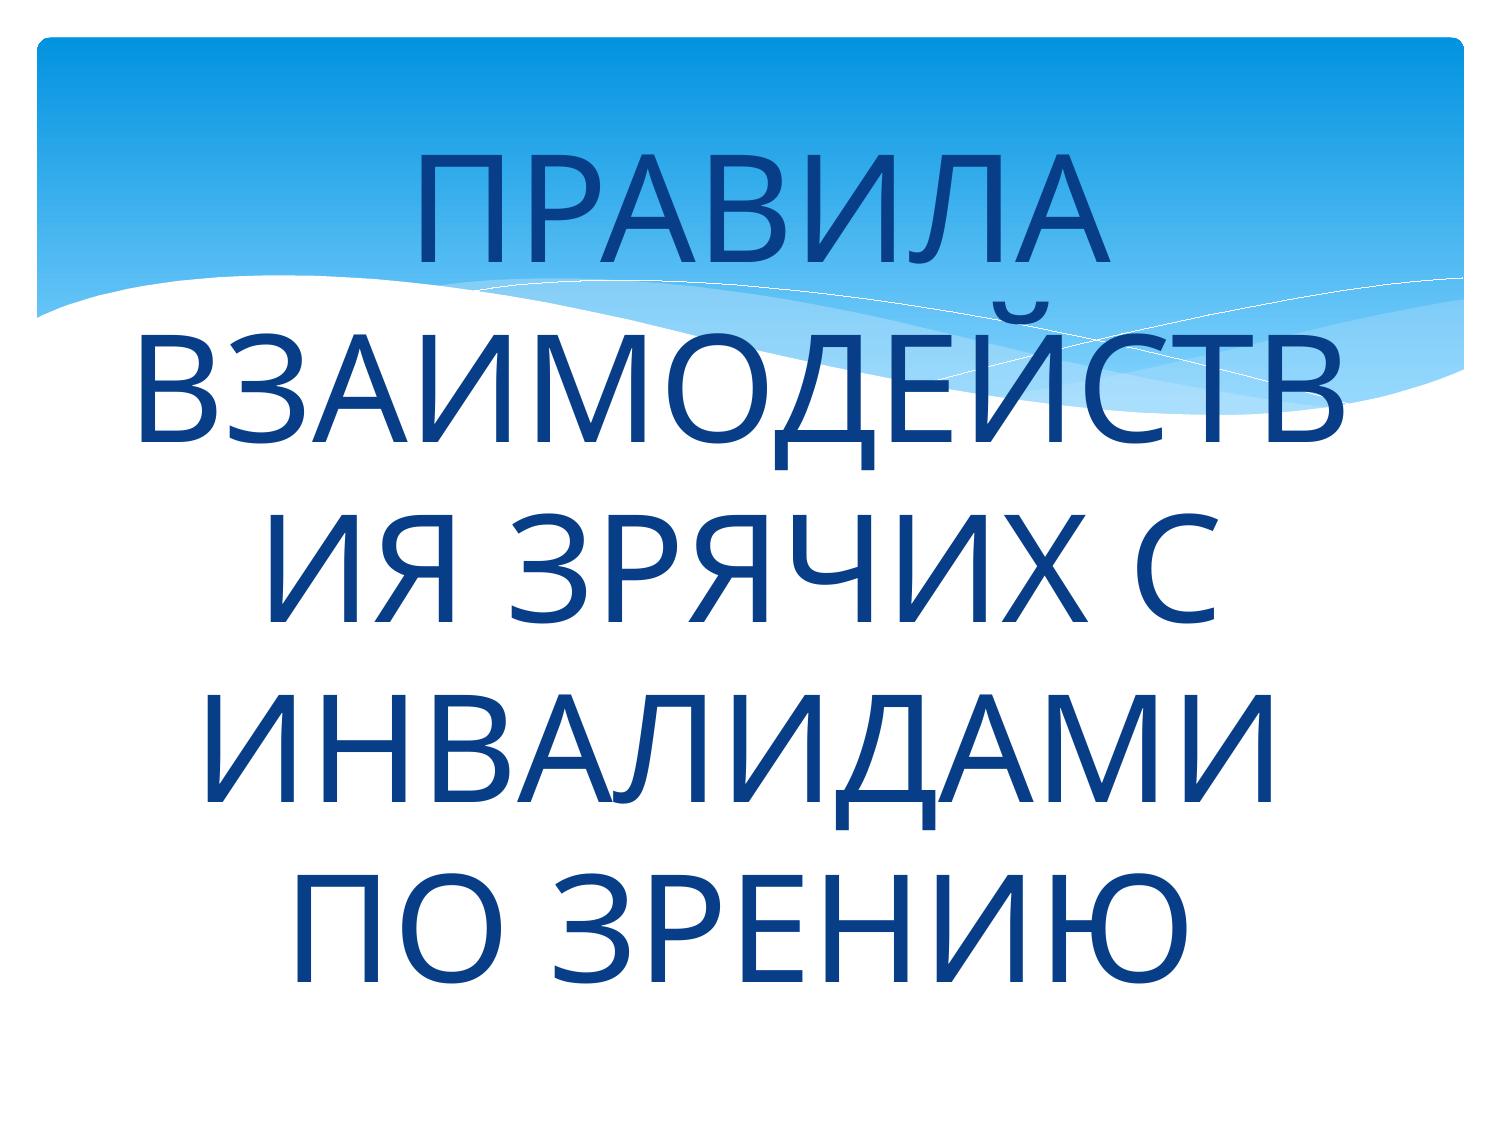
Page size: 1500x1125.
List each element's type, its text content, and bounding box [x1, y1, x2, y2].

title ПРАВИЛА ВЗАИМОДЕЙСТВИЯ ЗРЯЧИХ С ИНВАЛИДАМИ ПО ЗРЕНИЮ [64, 101, 1415, 1023]
